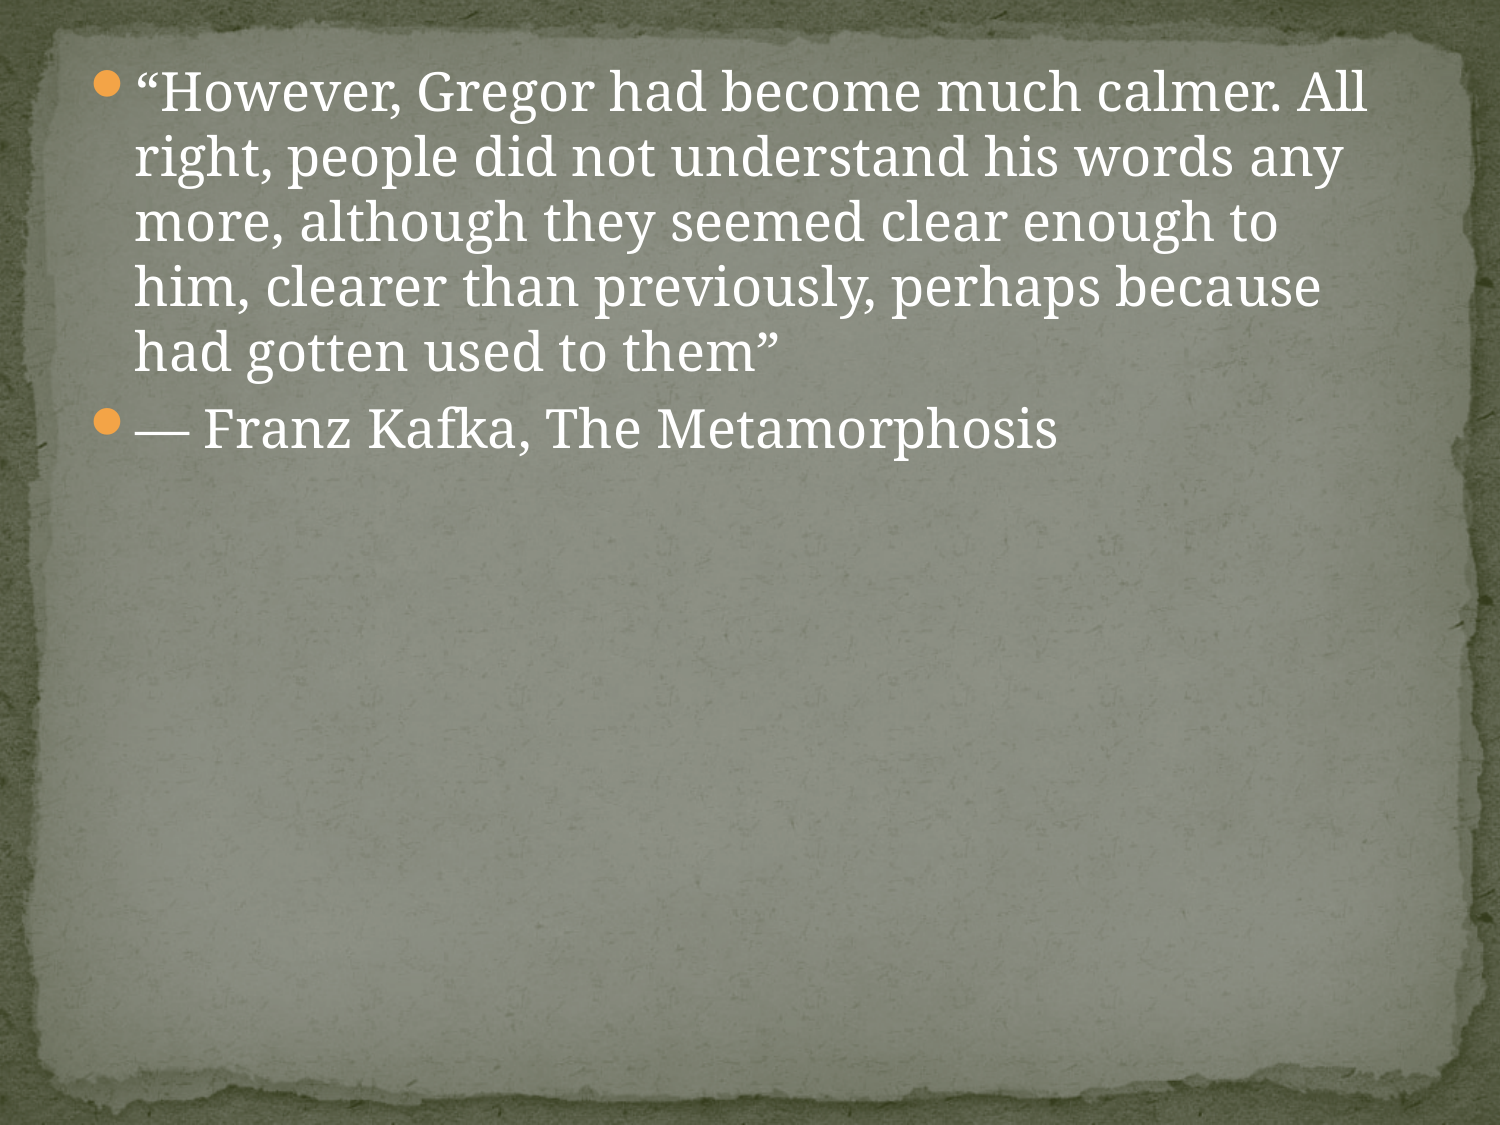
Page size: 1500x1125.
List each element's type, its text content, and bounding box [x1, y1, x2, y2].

list “However, Gregor had become much calmer. All right, people did not understand his words any more, although they seemed clear enough to him, clearer than previously, perhaps because had gotten used to them” ― Franz Kafka, The Metamorphosis [75, 50, 1425, 1005]
